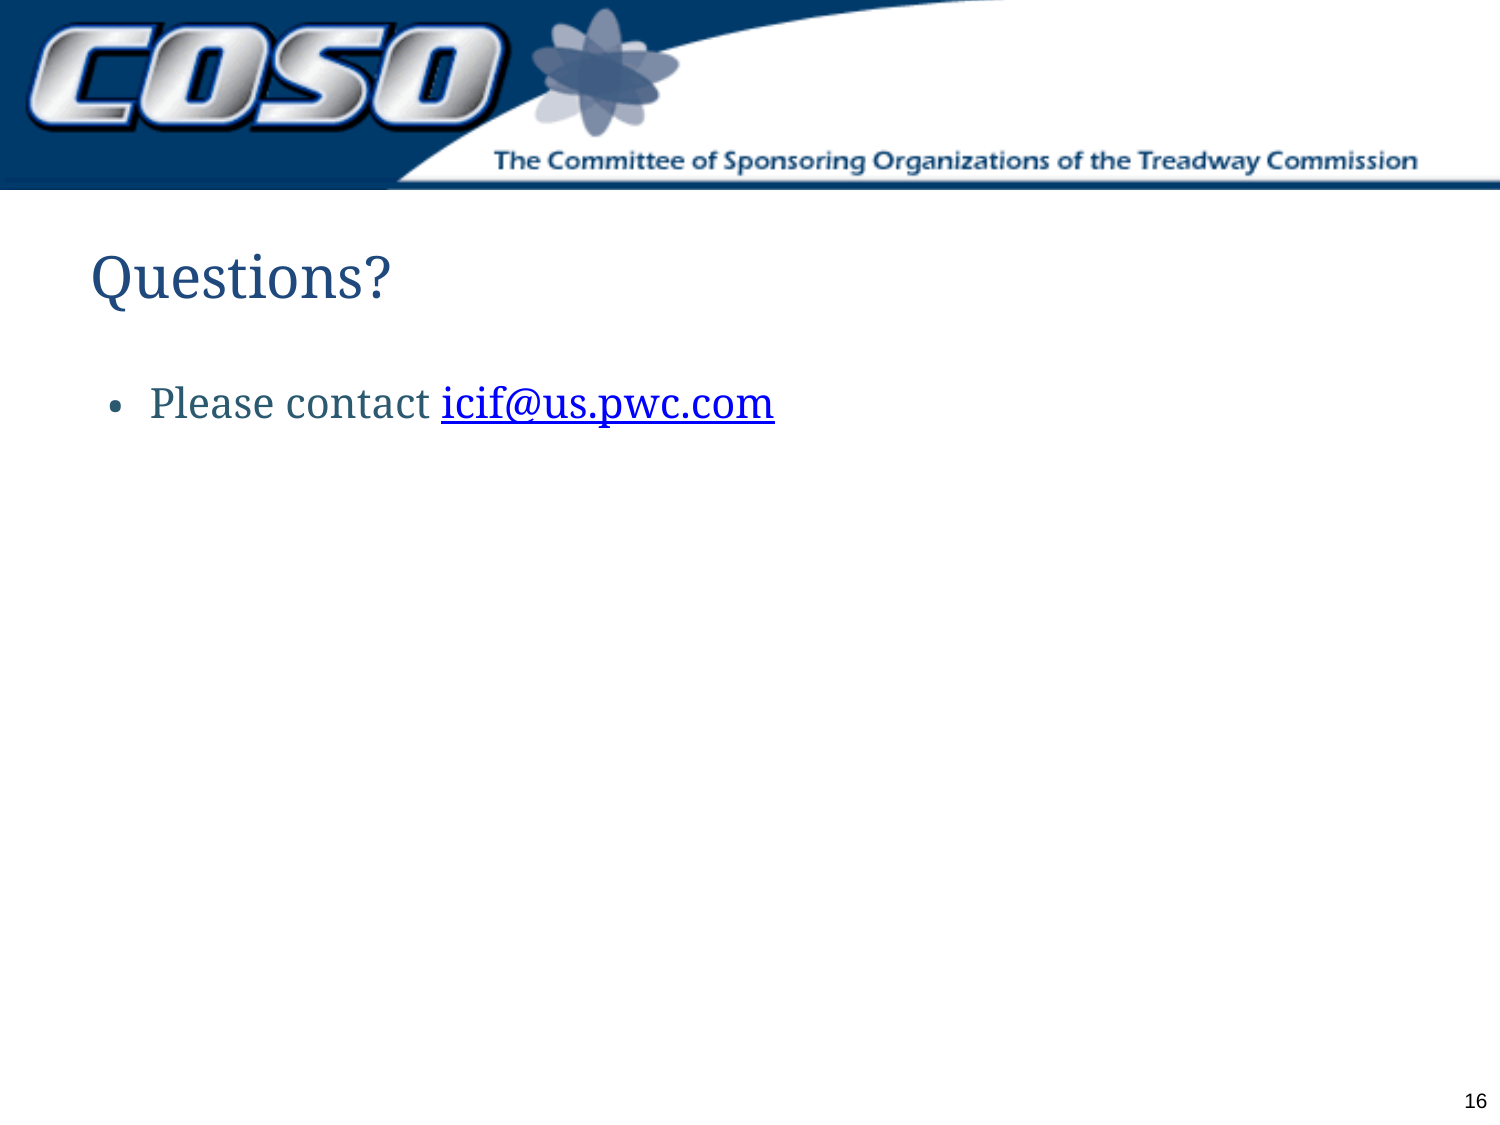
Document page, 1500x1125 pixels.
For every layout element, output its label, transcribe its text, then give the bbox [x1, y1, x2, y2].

list Please contact icif@us.pwc.com [74, 368, 1426, 1079]
title Questions? [74, 187, 1426, 363]
picture [0, 0, 1500, 190]
